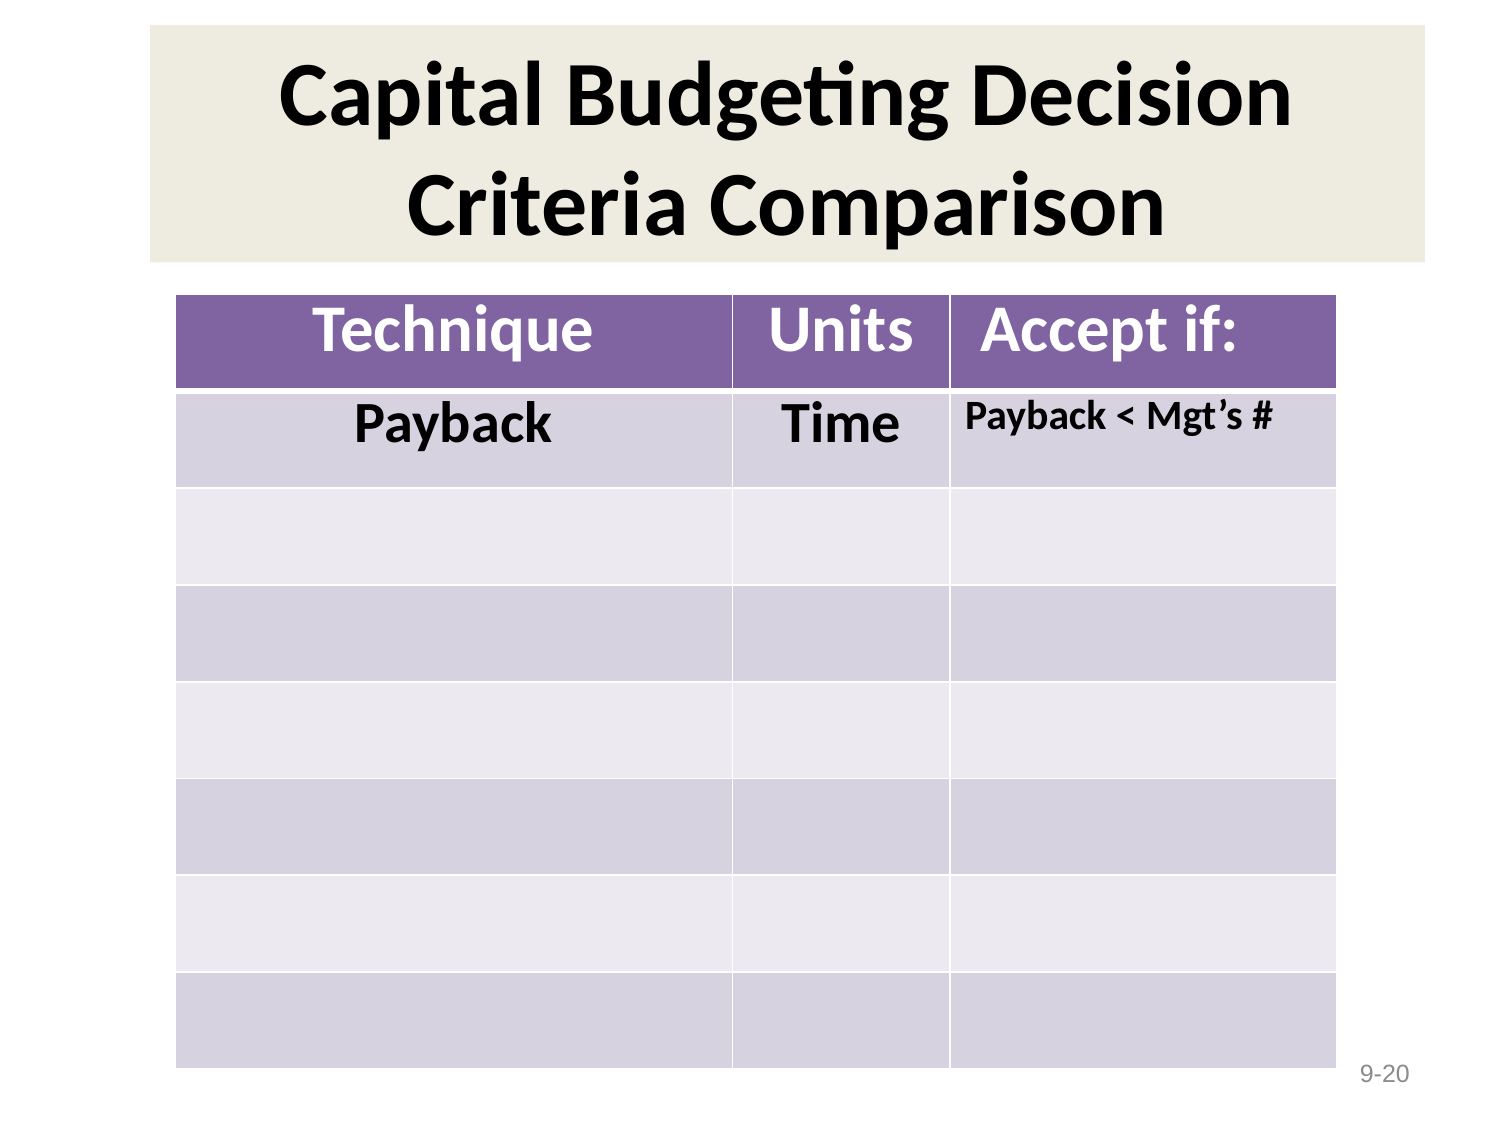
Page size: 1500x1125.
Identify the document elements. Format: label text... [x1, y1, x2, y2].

table_cell [176, 683, 732, 778]
table_cell [733, 779, 949, 874]
table_cell [176, 586, 732, 681]
table_cell [176, 973, 732, 1068]
table_cell [176, 779, 732, 874]
table_cell Payback [176, 394, 732, 487]
table_cell [733, 586, 949, 681]
table_cell Payback < Mgt’s # [951, 394, 1336, 487]
table_cell [951, 683, 1336, 778]
table_cell [733, 489, 949, 584]
table_header Units [733, 295, 949, 388]
table_cell [951, 586, 1336, 681]
table_cell [733, 973, 949, 1068]
title Capital Budgeting Decision Criteria Comparison [149, 24, 1426, 263]
table_cell [176, 876, 732, 971]
table_cell [951, 876, 1336, 971]
table_cell [733, 876, 949, 971]
slide_number 9-20 [1074, 1042, 1425, 1103]
table_cell Time [733, 394, 949, 487]
table_cell [176, 489, 732, 584]
table_cell [951, 973, 1336, 1068]
table_header Accept if: [951, 295, 1336, 388]
table_cell [951, 489, 1336, 584]
table_header Technique [176, 295, 732, 388]
table_cell [733, 683, 949, 778]
table_cell [951, 779, 1336, 874]
